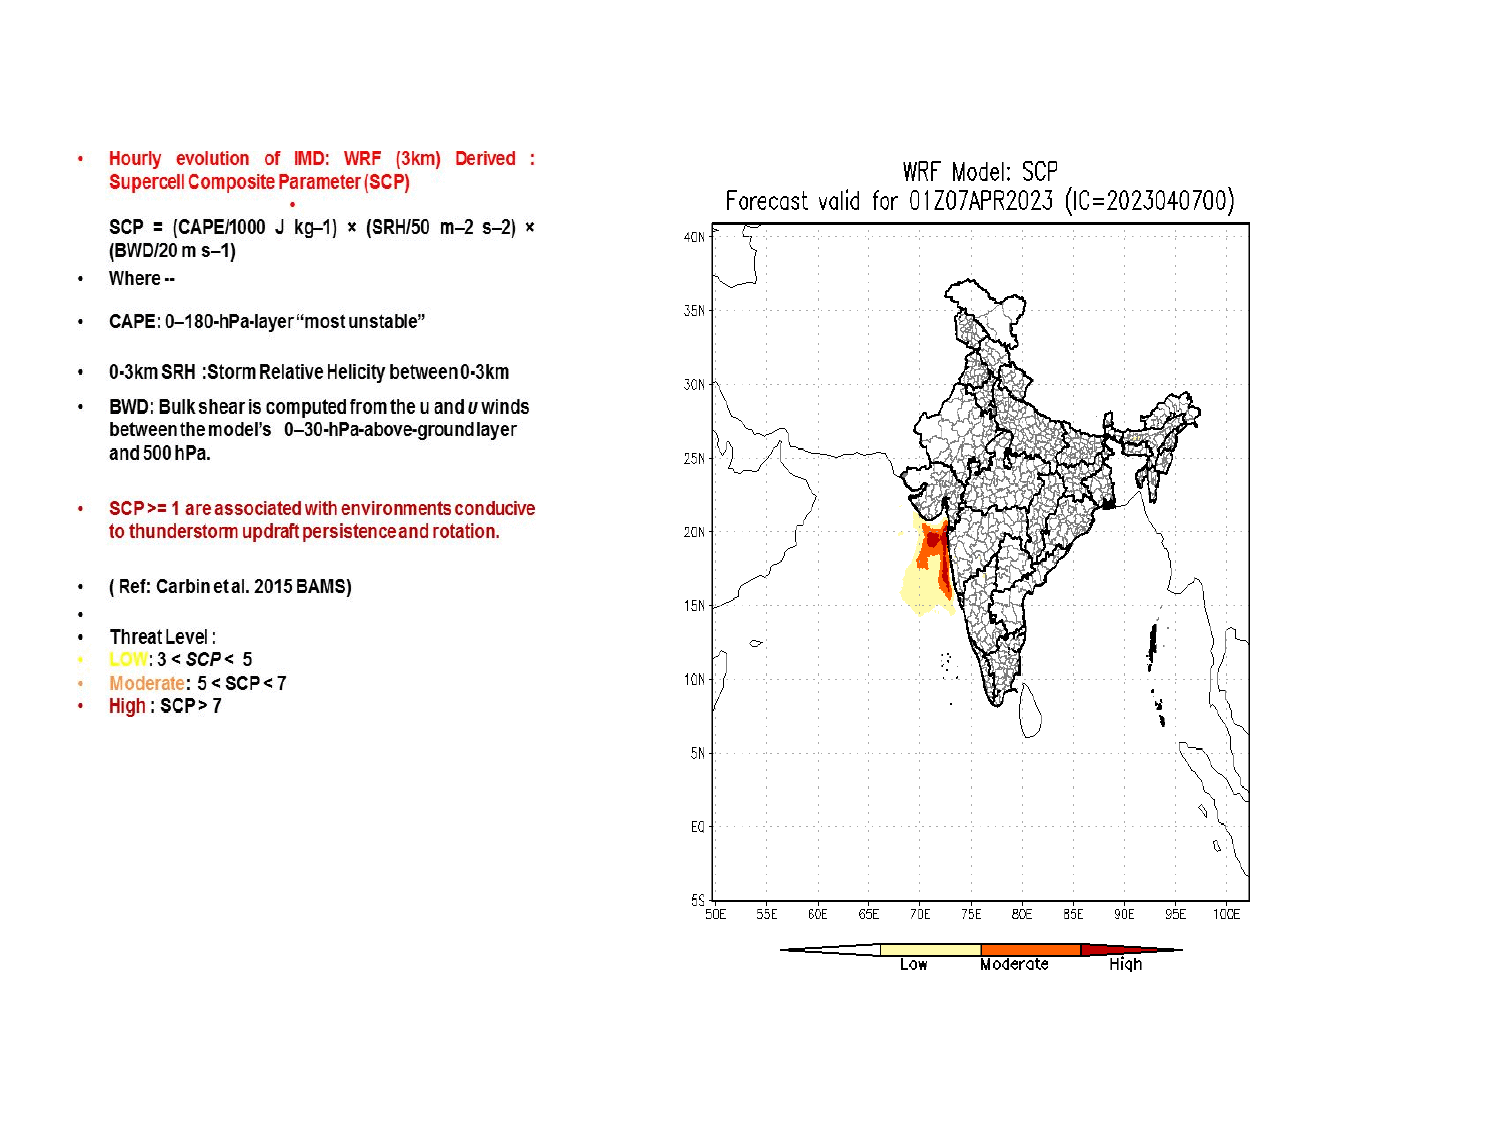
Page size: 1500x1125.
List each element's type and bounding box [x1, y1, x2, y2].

picture [74, 149, 1426, 976]
